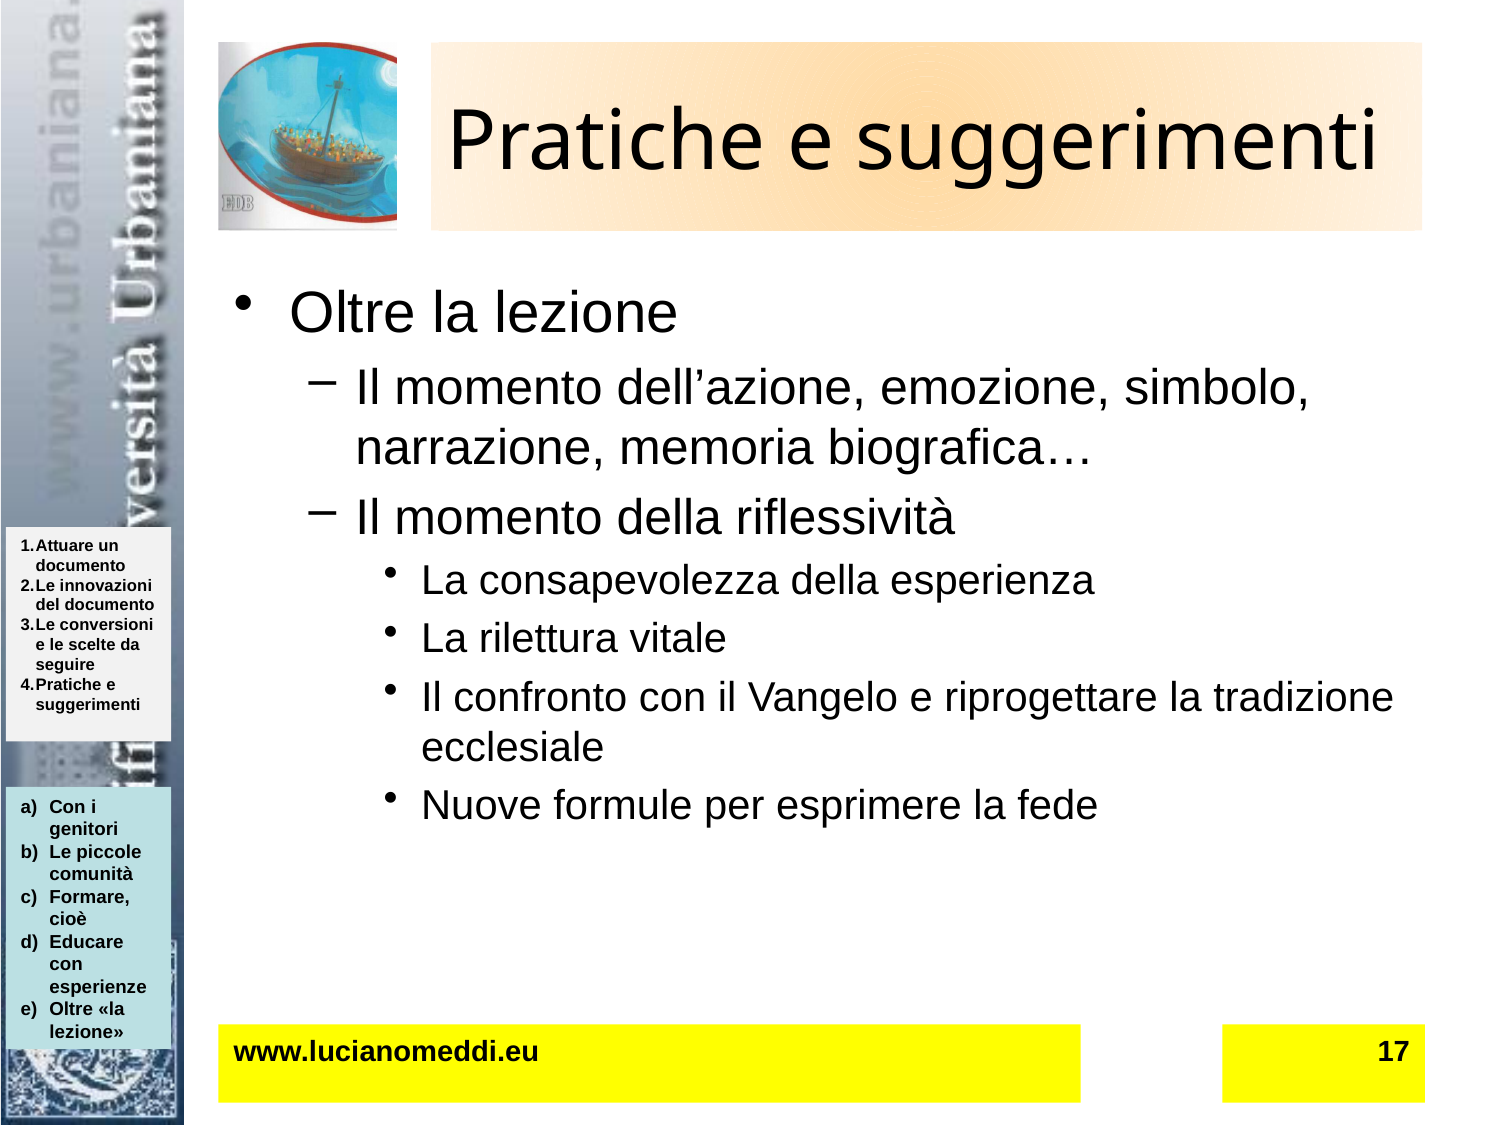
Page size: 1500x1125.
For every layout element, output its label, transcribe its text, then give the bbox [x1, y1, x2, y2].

picture [218, 42, 397, 231]
title Pratiche e suggerimenti [431, 42, 1423, 231]
list Oltre la lezione Il momento dell’azione, emozione, simbolo, narrazione, memoria biografica… Il momento della riflessività La consapevolezza della esperienza La rilettura vitale Il confronto con il Vangelo e riprogettare la tradizione ecclesiale Nuove formule per esprimere la fede [218, 267, 1425, 1010]
picture [0, 0, 184, 1125]
text_box Con i genitori Le piccole comunità Formare, cioè Educare con esperienze Oltre «la lezione» [5, 786, 172, 1050]
slide_number www.lucianomeddi.eu [218, 1024, 1081, 1103]
slide_number 17 [1222, 1024, 1426, 1103]
